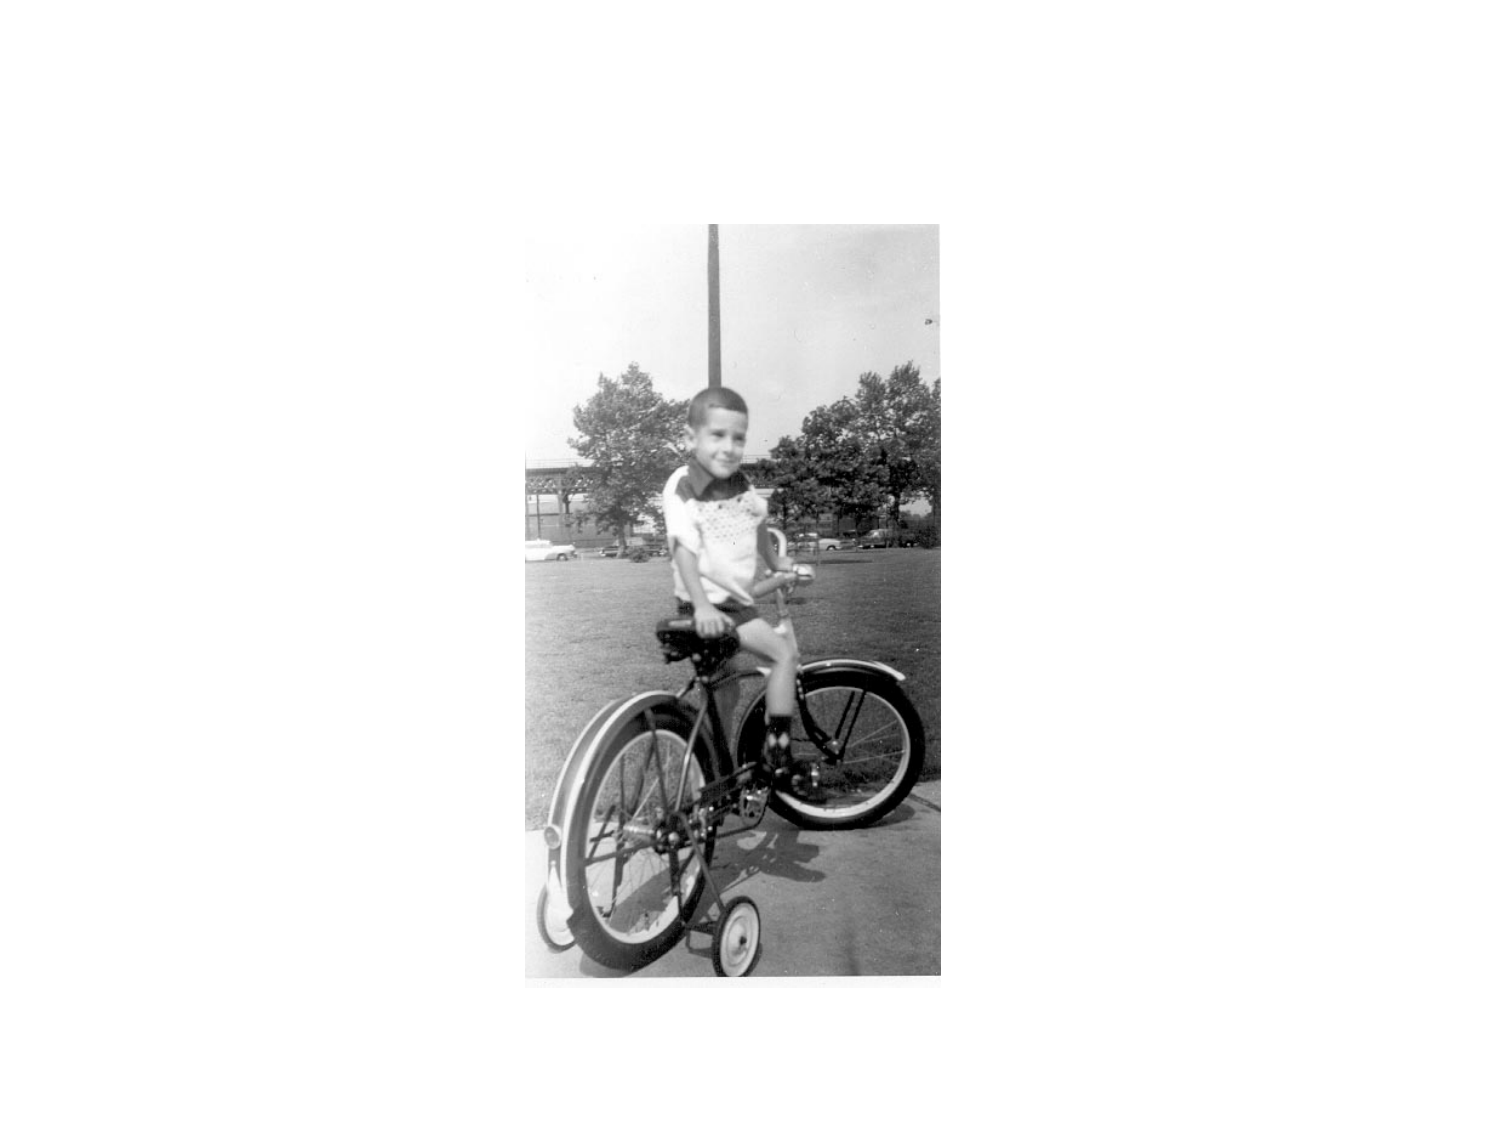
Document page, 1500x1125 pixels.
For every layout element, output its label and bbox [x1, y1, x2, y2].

picture [524, 224, 942, 988]
